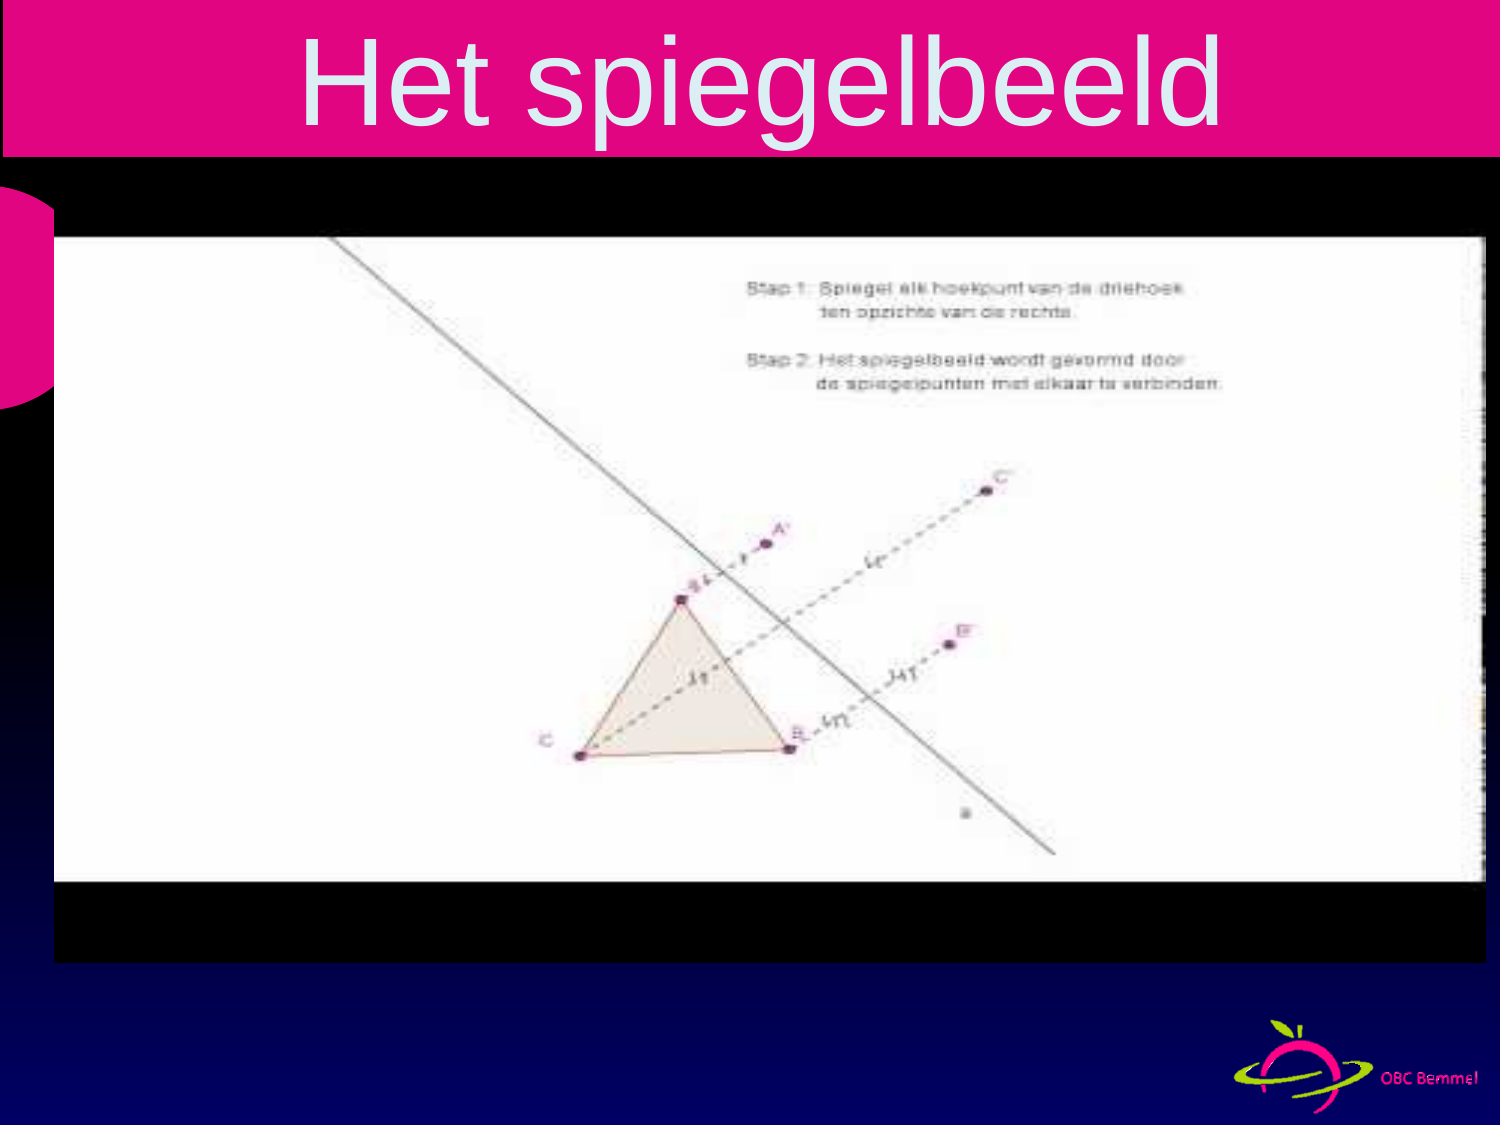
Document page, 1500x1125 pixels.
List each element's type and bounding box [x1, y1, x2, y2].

text_box [53, 156, 1487, 964]
text_box [0, 0, 1500, 1123]
